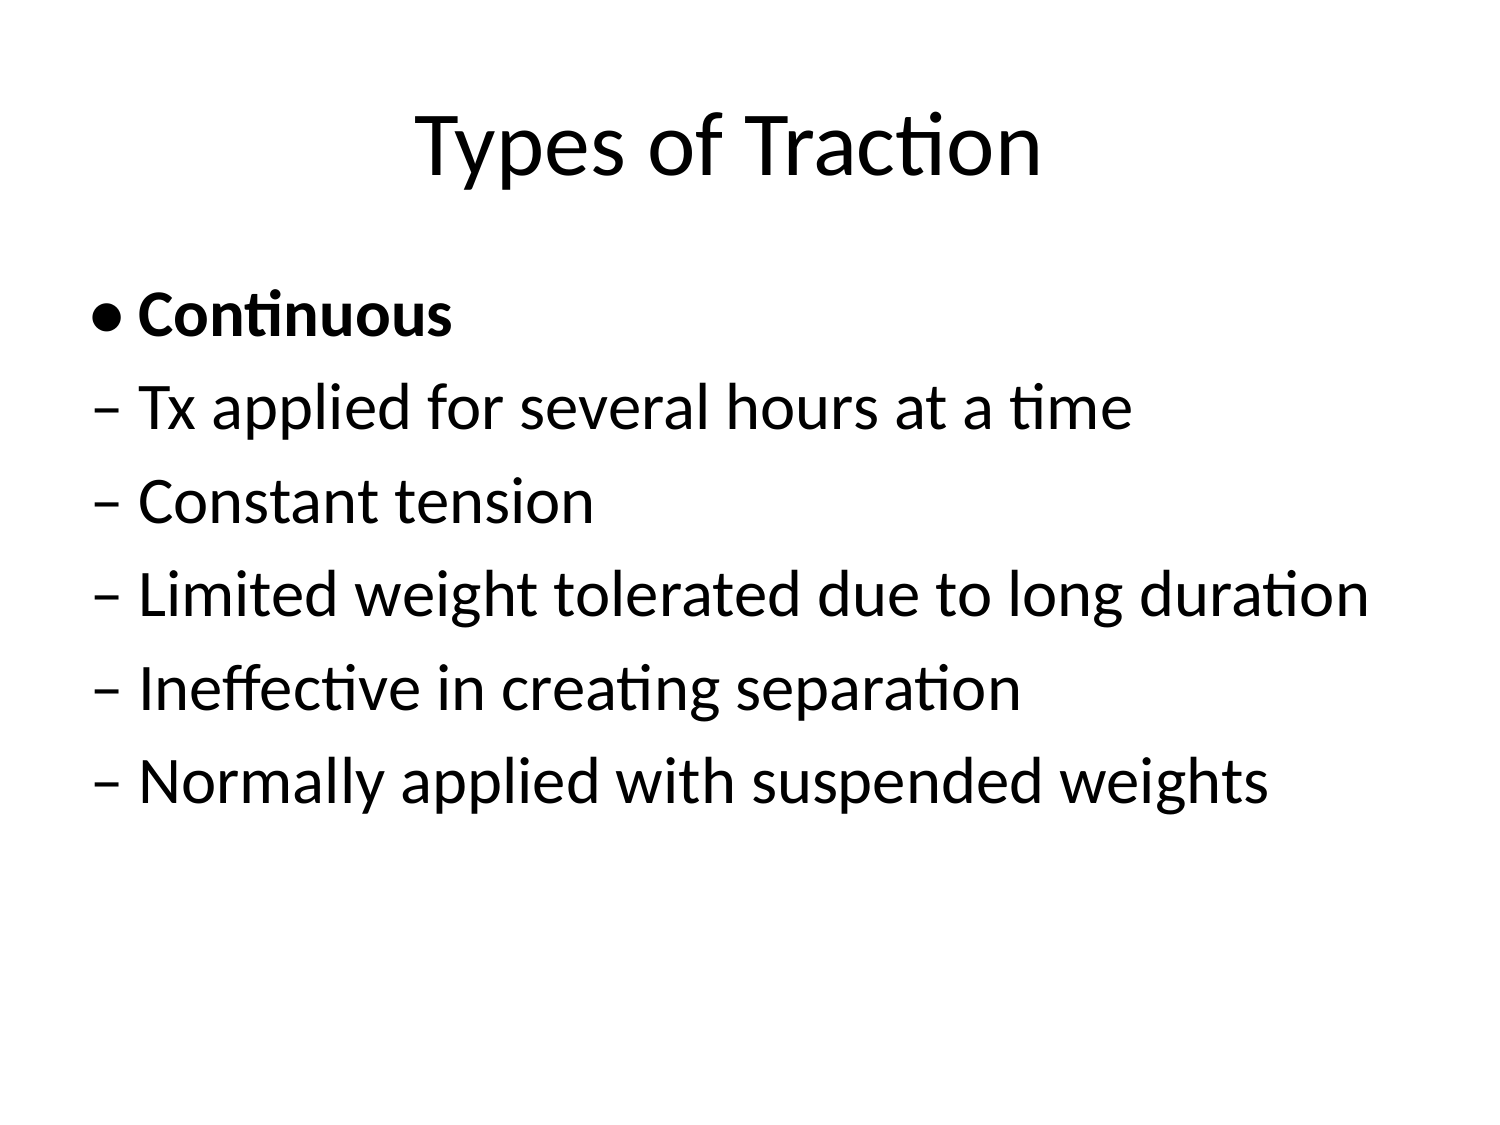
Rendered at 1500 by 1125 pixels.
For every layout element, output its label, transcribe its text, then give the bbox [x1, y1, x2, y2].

list • Continuous – Tx applied for several hours at a time – Constant tension – Limited weight tolerated due to long duration – Ineffective in creating separation – Normally applied with suspended weights [75, 262, 1425, 1005]
title Types of Traction [75, 45, 1425, 233]
